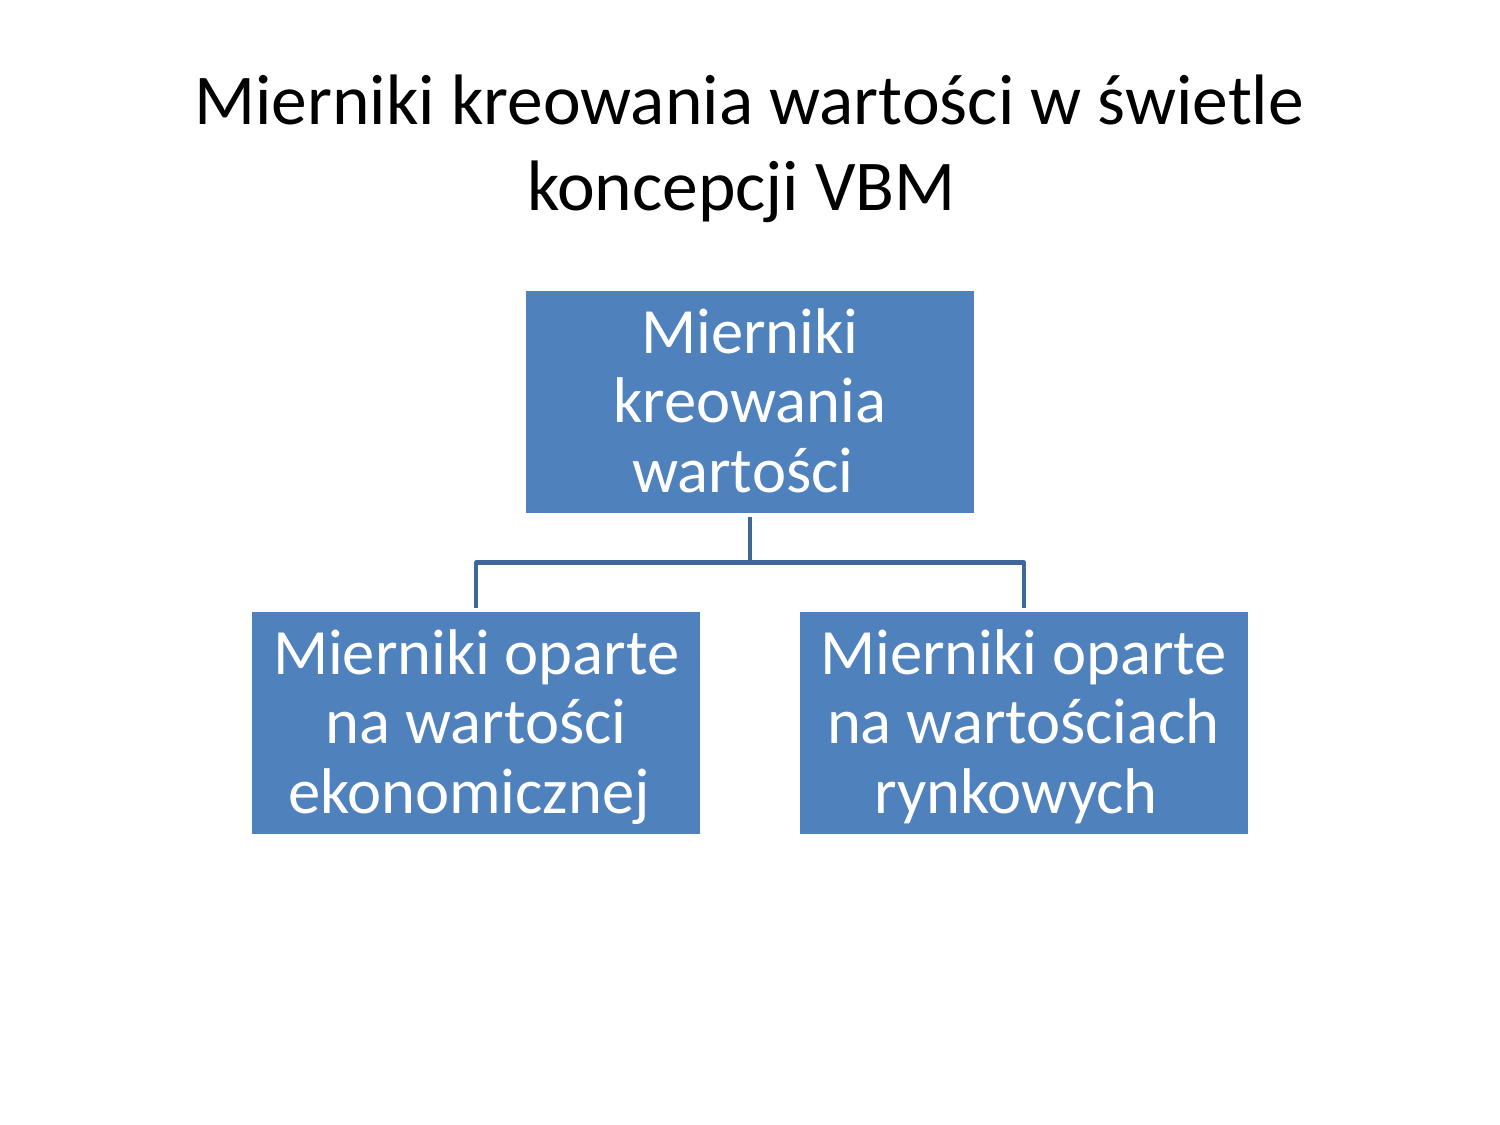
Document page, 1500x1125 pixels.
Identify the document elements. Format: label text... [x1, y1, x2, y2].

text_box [249, 228, 1251, 897]
title Mierniki kreowania wartości w świetle koncepcji VBM [75, 45, 1425, 233]
